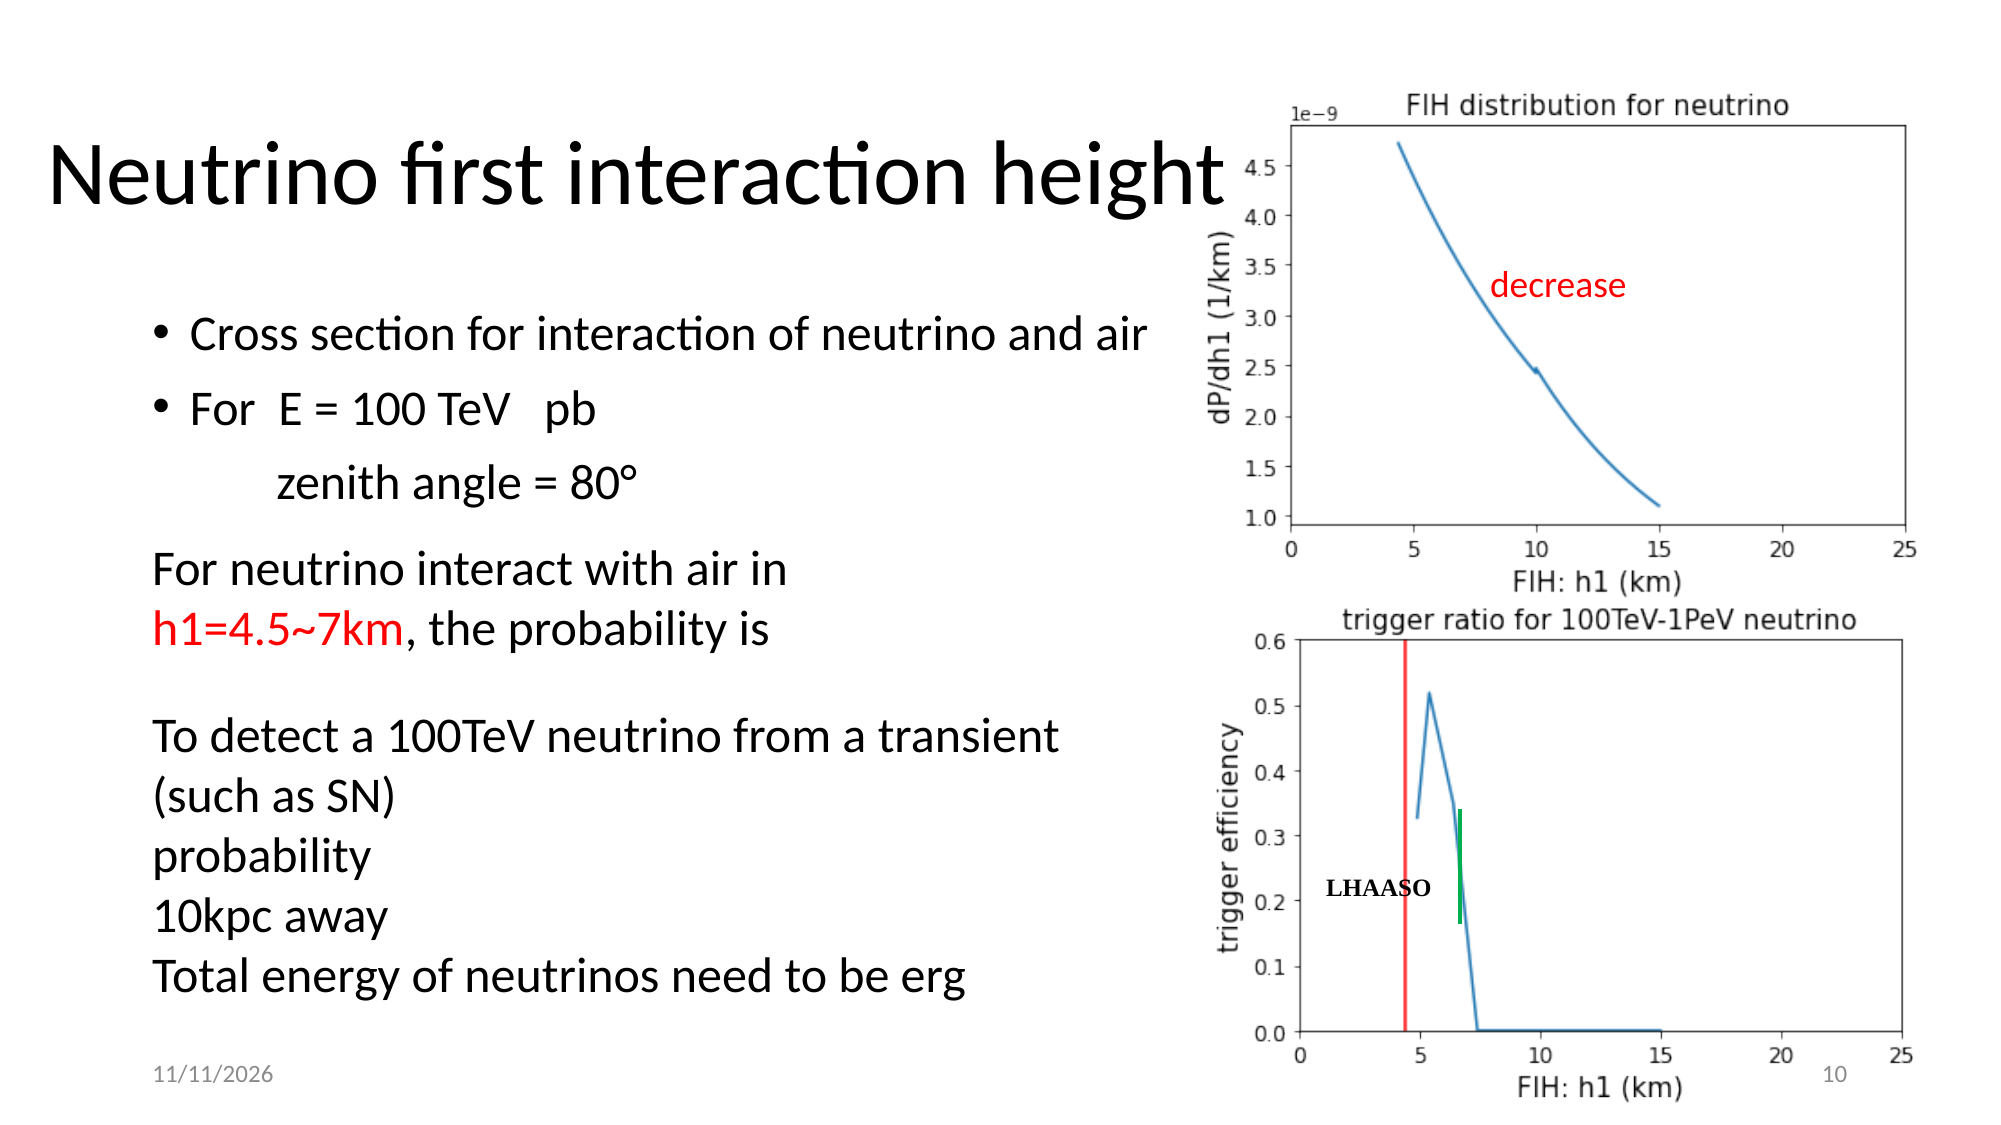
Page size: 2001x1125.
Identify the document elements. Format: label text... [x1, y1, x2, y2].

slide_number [137, 1042, 588, 1103]
picture [1195, 80, 1931, 1114]
title Neutrino first interaction height [32, 66, 1758, 284]
